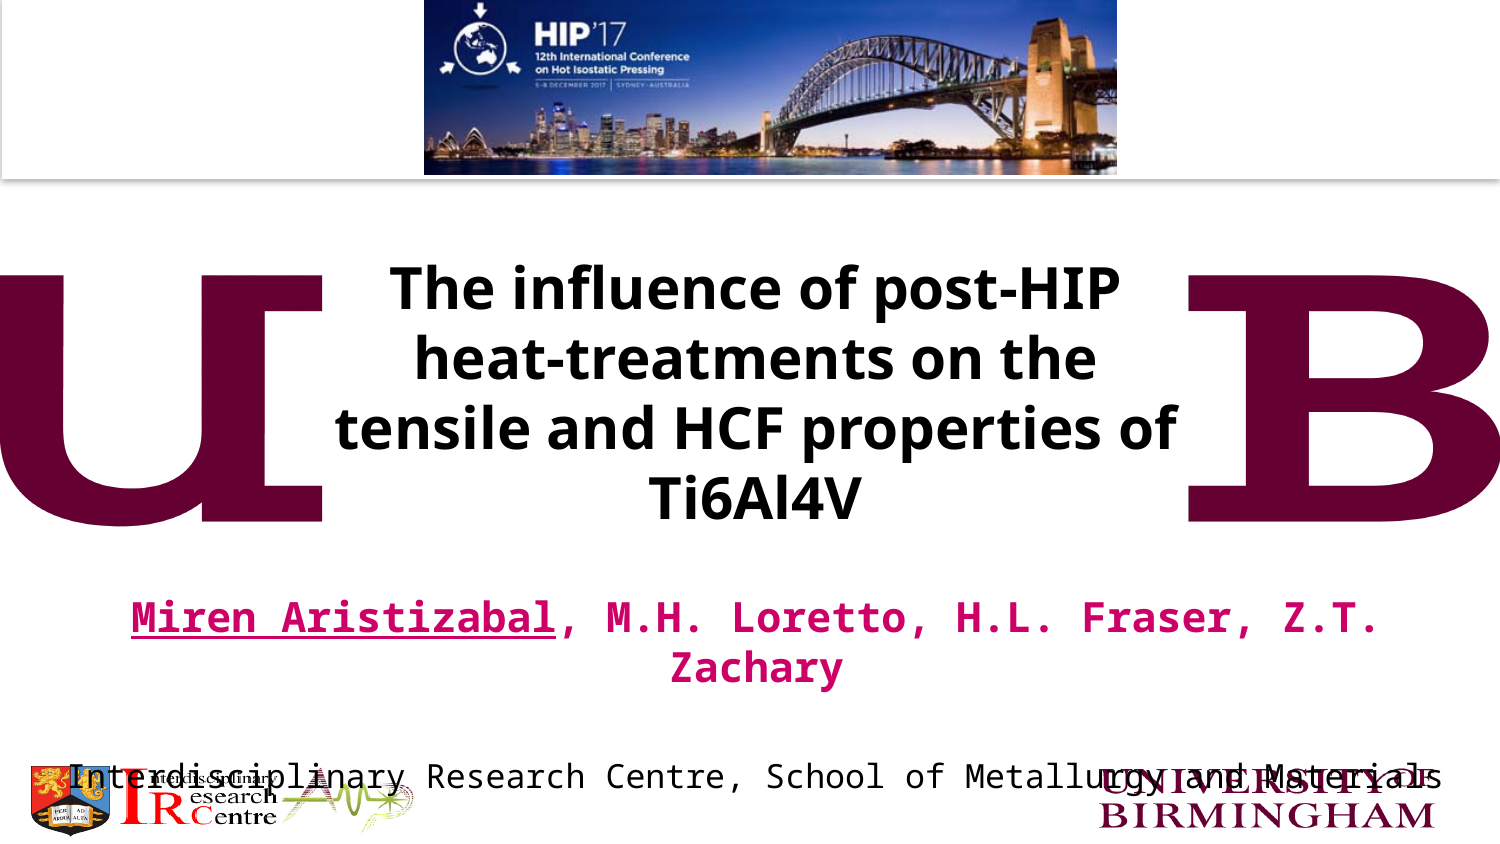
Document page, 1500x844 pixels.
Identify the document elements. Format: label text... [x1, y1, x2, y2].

picture [0, 0, 1500, 844]
title The influence of post-HIP heat-treatments on the tensile and HCF properties of Ti6Al4V [300, 273, 1211, 509]
picture [424, 0, 1117, 175]
subtitle Miren Aristizabal, M.H. Loretto, H.L. Fraser, Z.T. Zachary Interdisciplinary Research Centre, School of Metallurgy and Materials [24, 582, 1488, 715]
